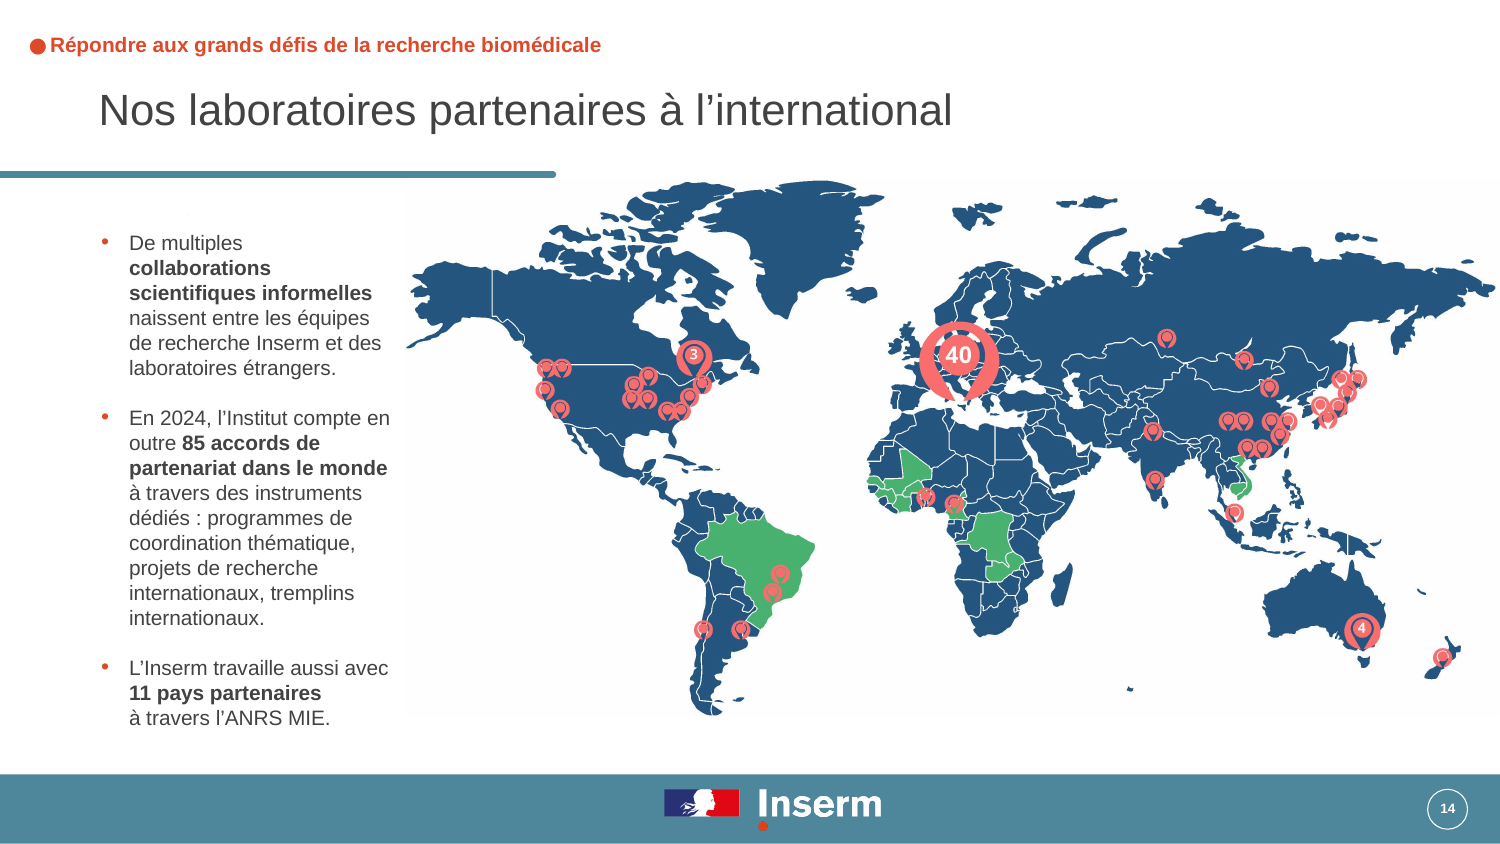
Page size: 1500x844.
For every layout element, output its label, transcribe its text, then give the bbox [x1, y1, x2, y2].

picture [185, 202, 191, 222]
text_box Nos laboratoires partenaires à l’international [98, 81, 1119, 134]
slide_number 14 [1398, 792, 1500, 828]
picture [664, 789, 881, 831]
text_box De multiples collaborations scientifiques informelles naissent entre les équipes de recherche Inserm et des laboratoires étrangers. En 2024, l’Institut compte en outre 85 accords de partenariat dans le monde à travers des instruments dédiés : programmes de coordination thématique, projets de recherche internationaux, tremplins internationaux. L’Inserm travaille aussi avec 11 pays partenaires à travers l’ANRS MIE. [86, 222, 406, 737]
picture [405, 179, 1500, 717]
title Répondre aux grands défis de la recherche biomédicale [28, 34, 960, 82]
